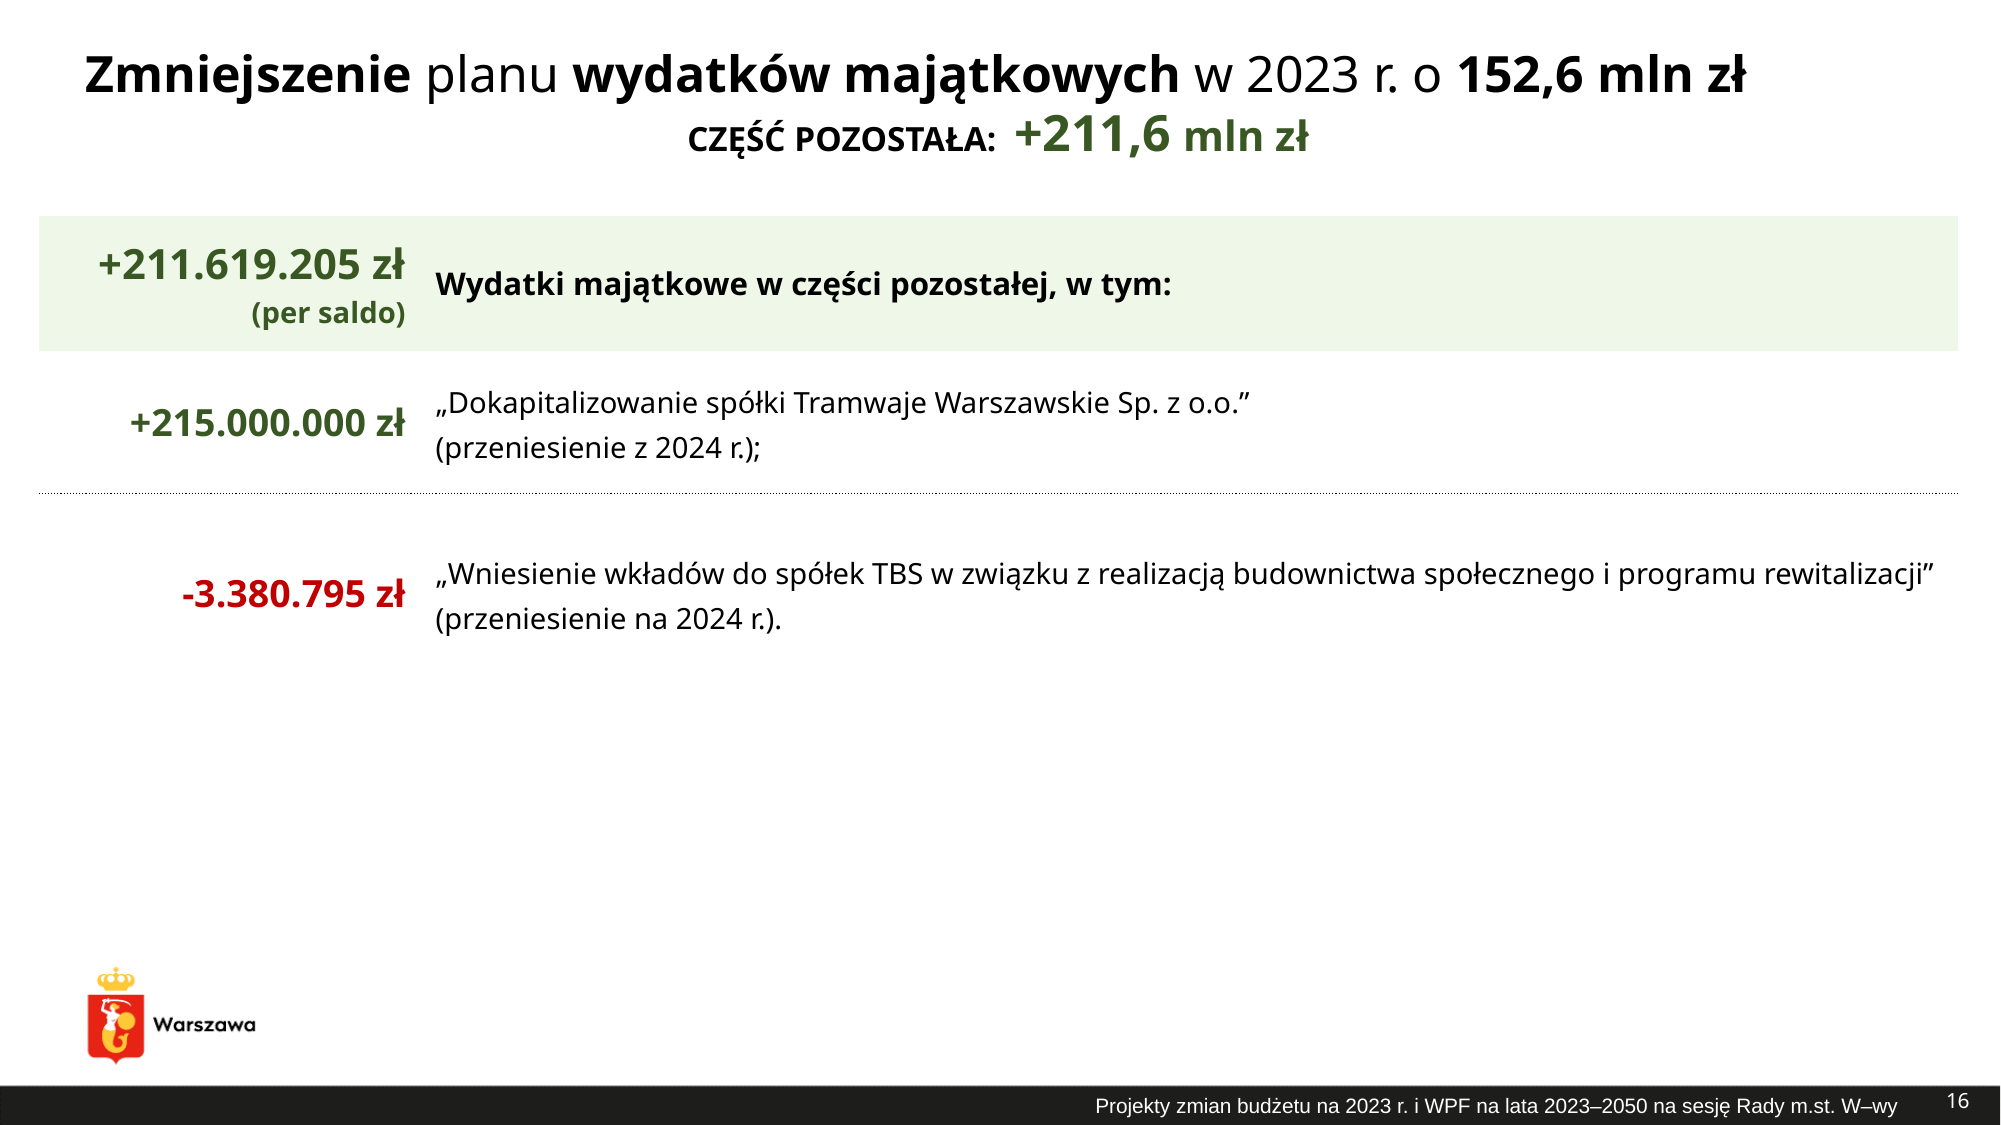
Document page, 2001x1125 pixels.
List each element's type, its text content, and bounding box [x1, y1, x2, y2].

footer Projekty zmian budżetu na 2023 r. i WPF na lata 2023–2050 na sesję Rady m.st. W–wy [914, 1083, 1913, 1125]
title Zmniejszenie planu wydatków majątkowych w 2023 r. o 152,6 mln zł [70, 11, 1808, 134]
table_cell +215.000.000 zł [39, 351, 421, 494]
table_cell „Dokapitalizowanie spółki Tramwaje Warszawskie Sp. z o.o.” (przeniesienie z 2024 r.); [421, 351, 1958, 494]
table_header +211.619.205 zł (per saldo) [39, 216, 421, 351]
text_box CZĘŚĆ POZOSTAŁA: +211,6 mln zł [289, 94, 1707, 170]
slide_number 16 [1915, 1081, 2000, 1124]
table_cell -3.380.795 zł [39, 494, 421, 692]
table_cell „Wniesienie wkładów do spółek TBS w związku z realizacją budownictwa społecznego i programu rewitalizacji” (przeniesienie na 2024 r.). [421, 494, 1958, 692]
picture [0, 0, 2001, 1125]
table_header Wydatki majątkowe w części pozostałej, w tym: [421, 216, 1958, 351]
